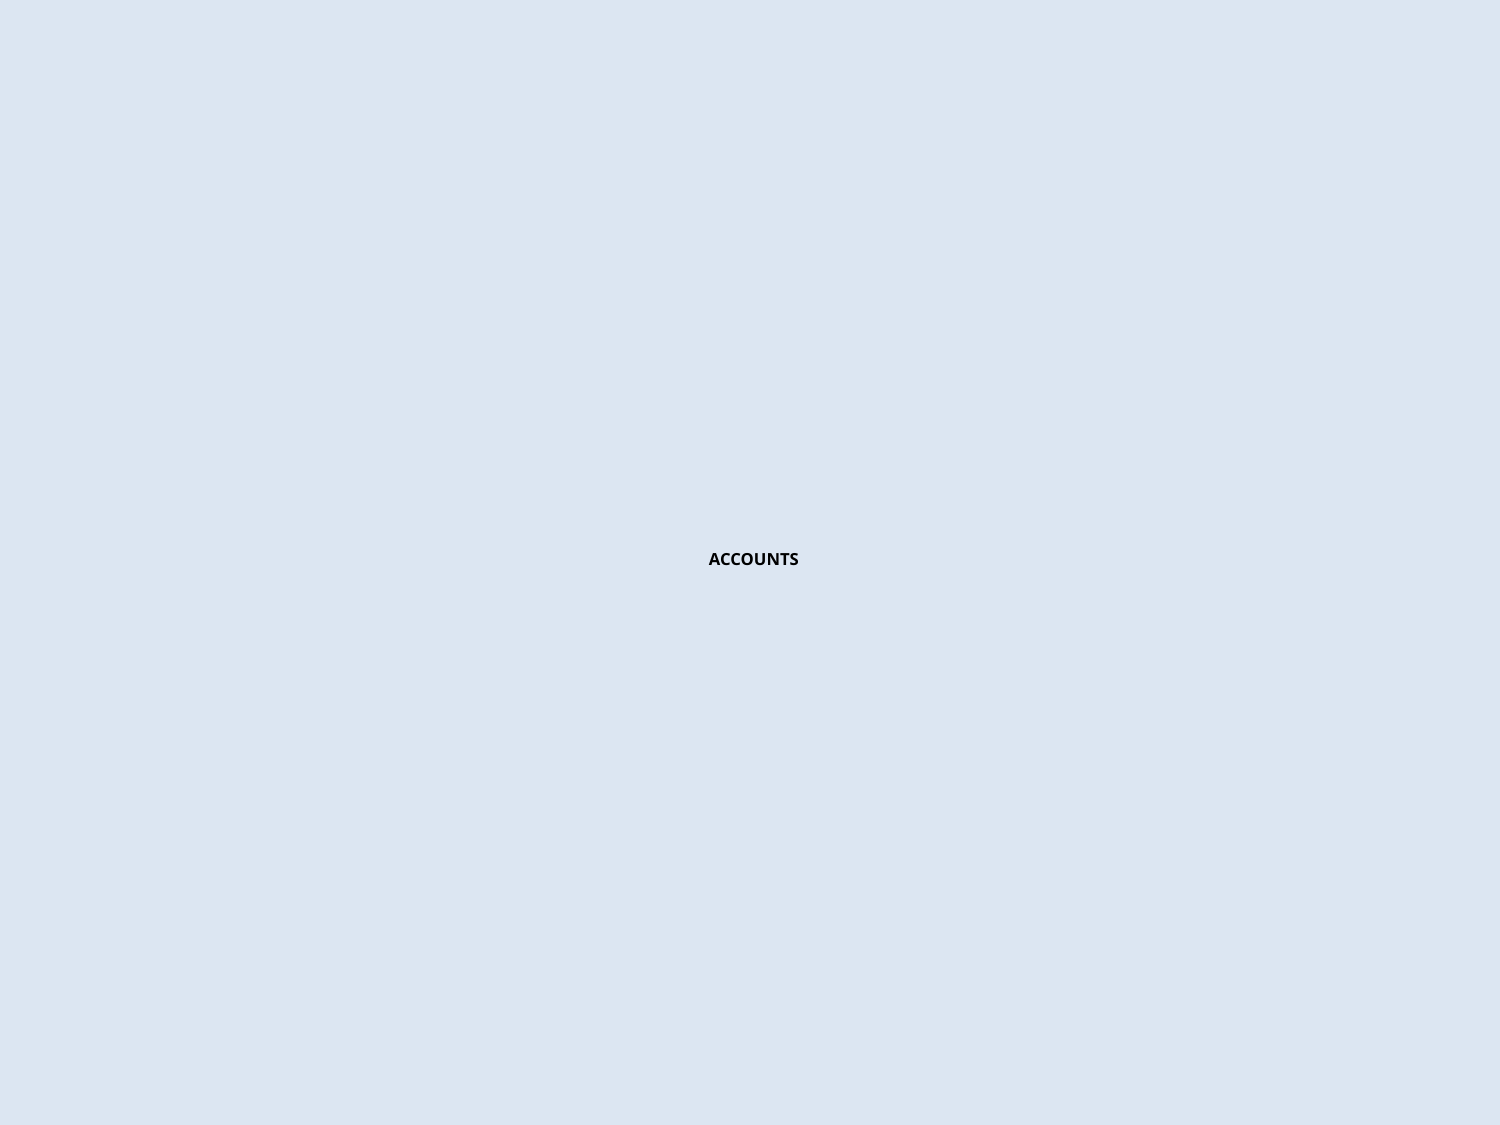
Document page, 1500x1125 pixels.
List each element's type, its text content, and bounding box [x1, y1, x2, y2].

title ACCOUNTS [124, 299, 1388, 613]
